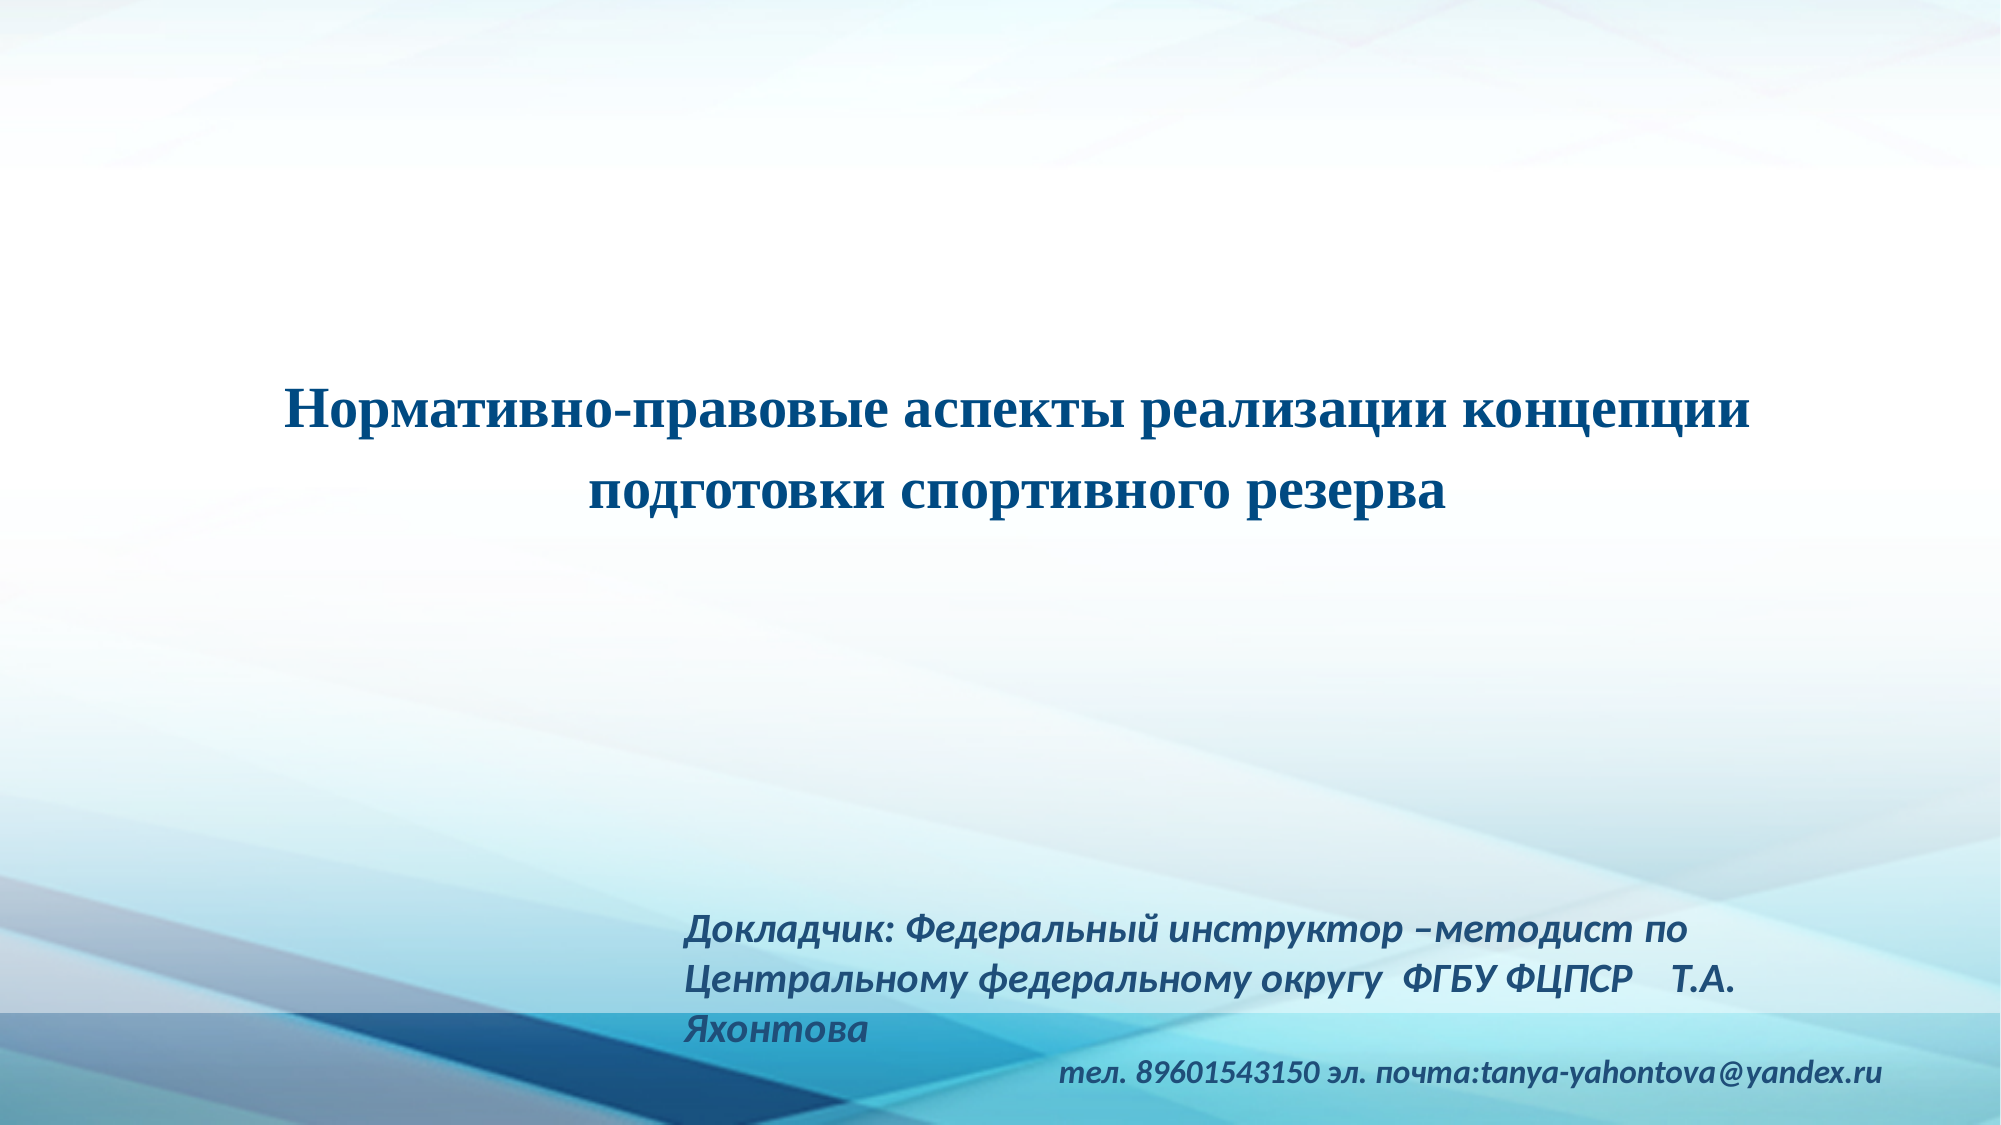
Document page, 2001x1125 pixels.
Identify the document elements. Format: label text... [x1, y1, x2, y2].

text_box Нормативно-правовые аспекты реализации концепции подготовки спортивного резерва [137, 351, 1898, 528]
picture [0, 0, 2001, 1125]
text_box [0, 255, 2000, 1013]
text_box Докладчик: Федеральный инструктор –методист по Центральному федеральному округу ФГБУ ФЦПСР Т.А. Яхонтова тел. 89601543150 эл. почта:tanya-yahontova@yandex.ru [669, 893, 1898, 1098]
